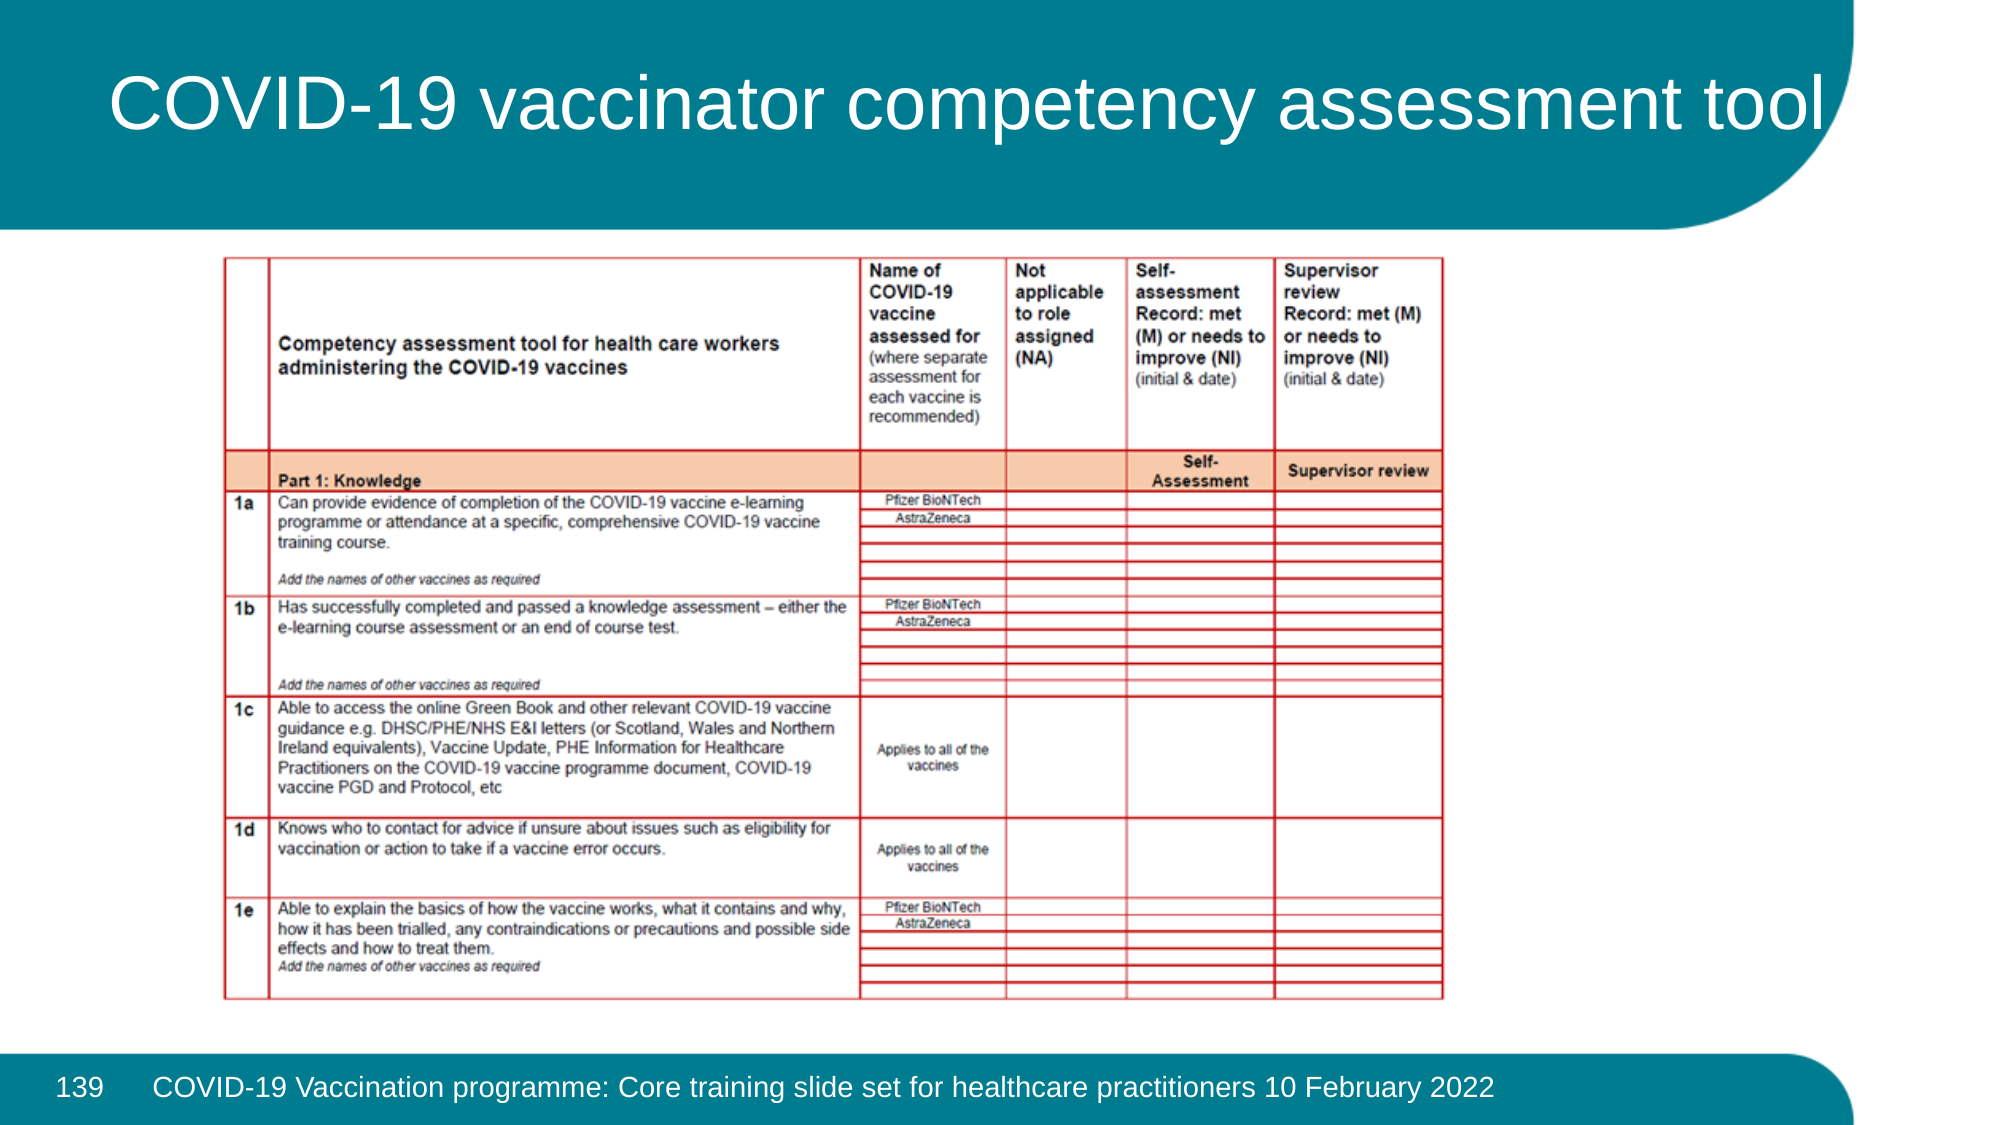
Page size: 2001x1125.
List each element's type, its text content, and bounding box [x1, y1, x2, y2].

title COVID-19 vaccinator competency assessment tool [93, 56, 1849, 163]
footer COVID-19 Vaccination programme: Core training slide set for healthcare practitioners 10 February 2022 [137, 1056, 1780, 1116]
slide_number 139 [21, 1056, 120, 1117]
picture [209, 243, 1461, 1013]
